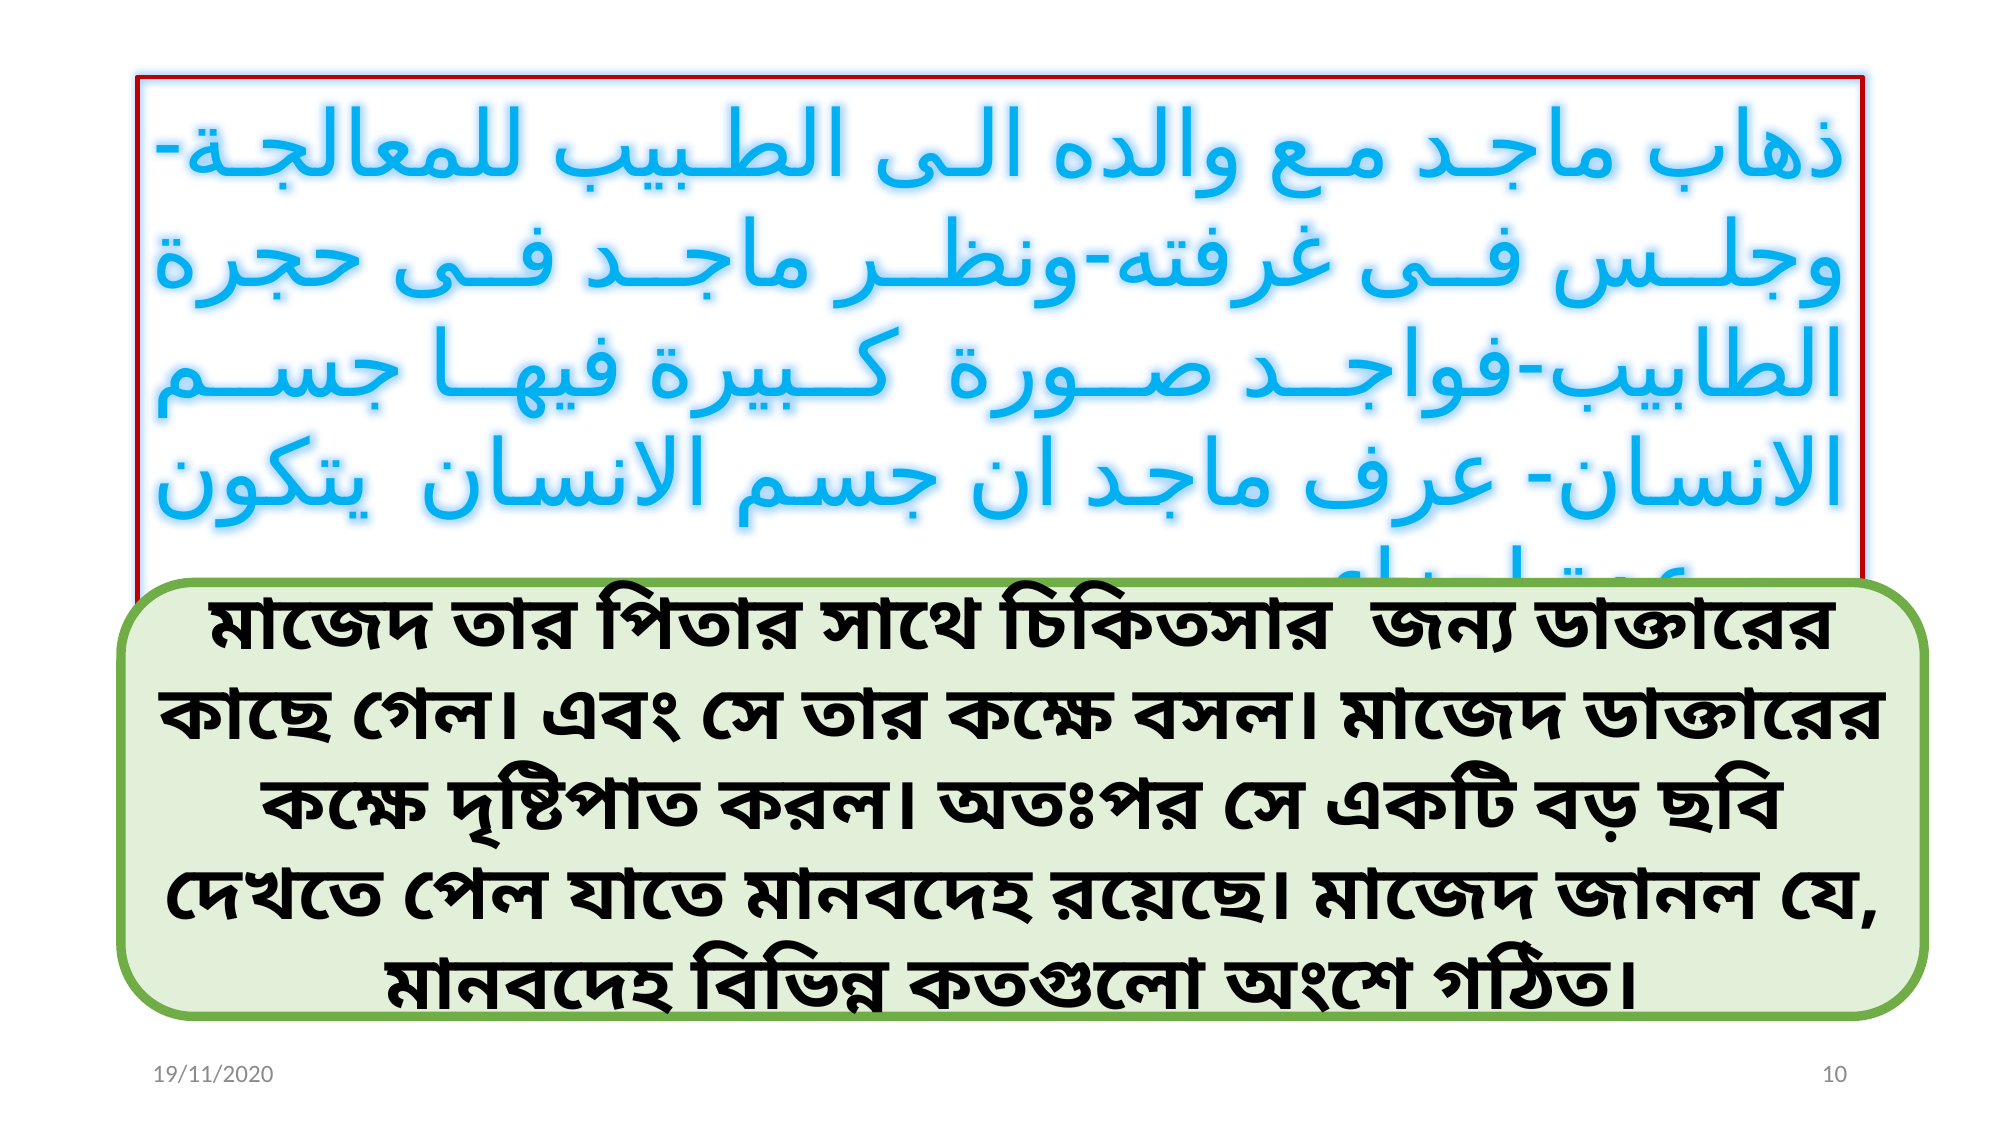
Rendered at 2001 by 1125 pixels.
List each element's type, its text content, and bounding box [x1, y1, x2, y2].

text_box মাজেদ তার পিতার সাথে চিকিতসার জন্য ডাক্তারের কাছে গেল। এবং সে তার কক্ষে বসল। মাজেদ ডাক্তারের কক্ষে দৃষ্টিপাত করল। অতঃপর সে একটি বড় ছবি দেখতে পেল যাতে মানবদেহ রয়েছে। মাজেদ জানল যে, মানবদেহ বিভিন্ন কতগুলো অংশে গঠিত। [120, 581, 1925, 1017]
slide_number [137, 1042, 588, 1103]
text_box ذهاب ماجد مع والده الى الطبيب للمعالجة- وجلس فى غرفته-ونظر ماجد فى حجرة الطابيب-فواجد صورة كبيرة فيها جسم الانسان- عرف ماجد ان جسم الانسان يتكون من عدة اجزاء- [137, 77, 1863, 607]
slide_number 10 [1412, 1042, 1863, 1103]
